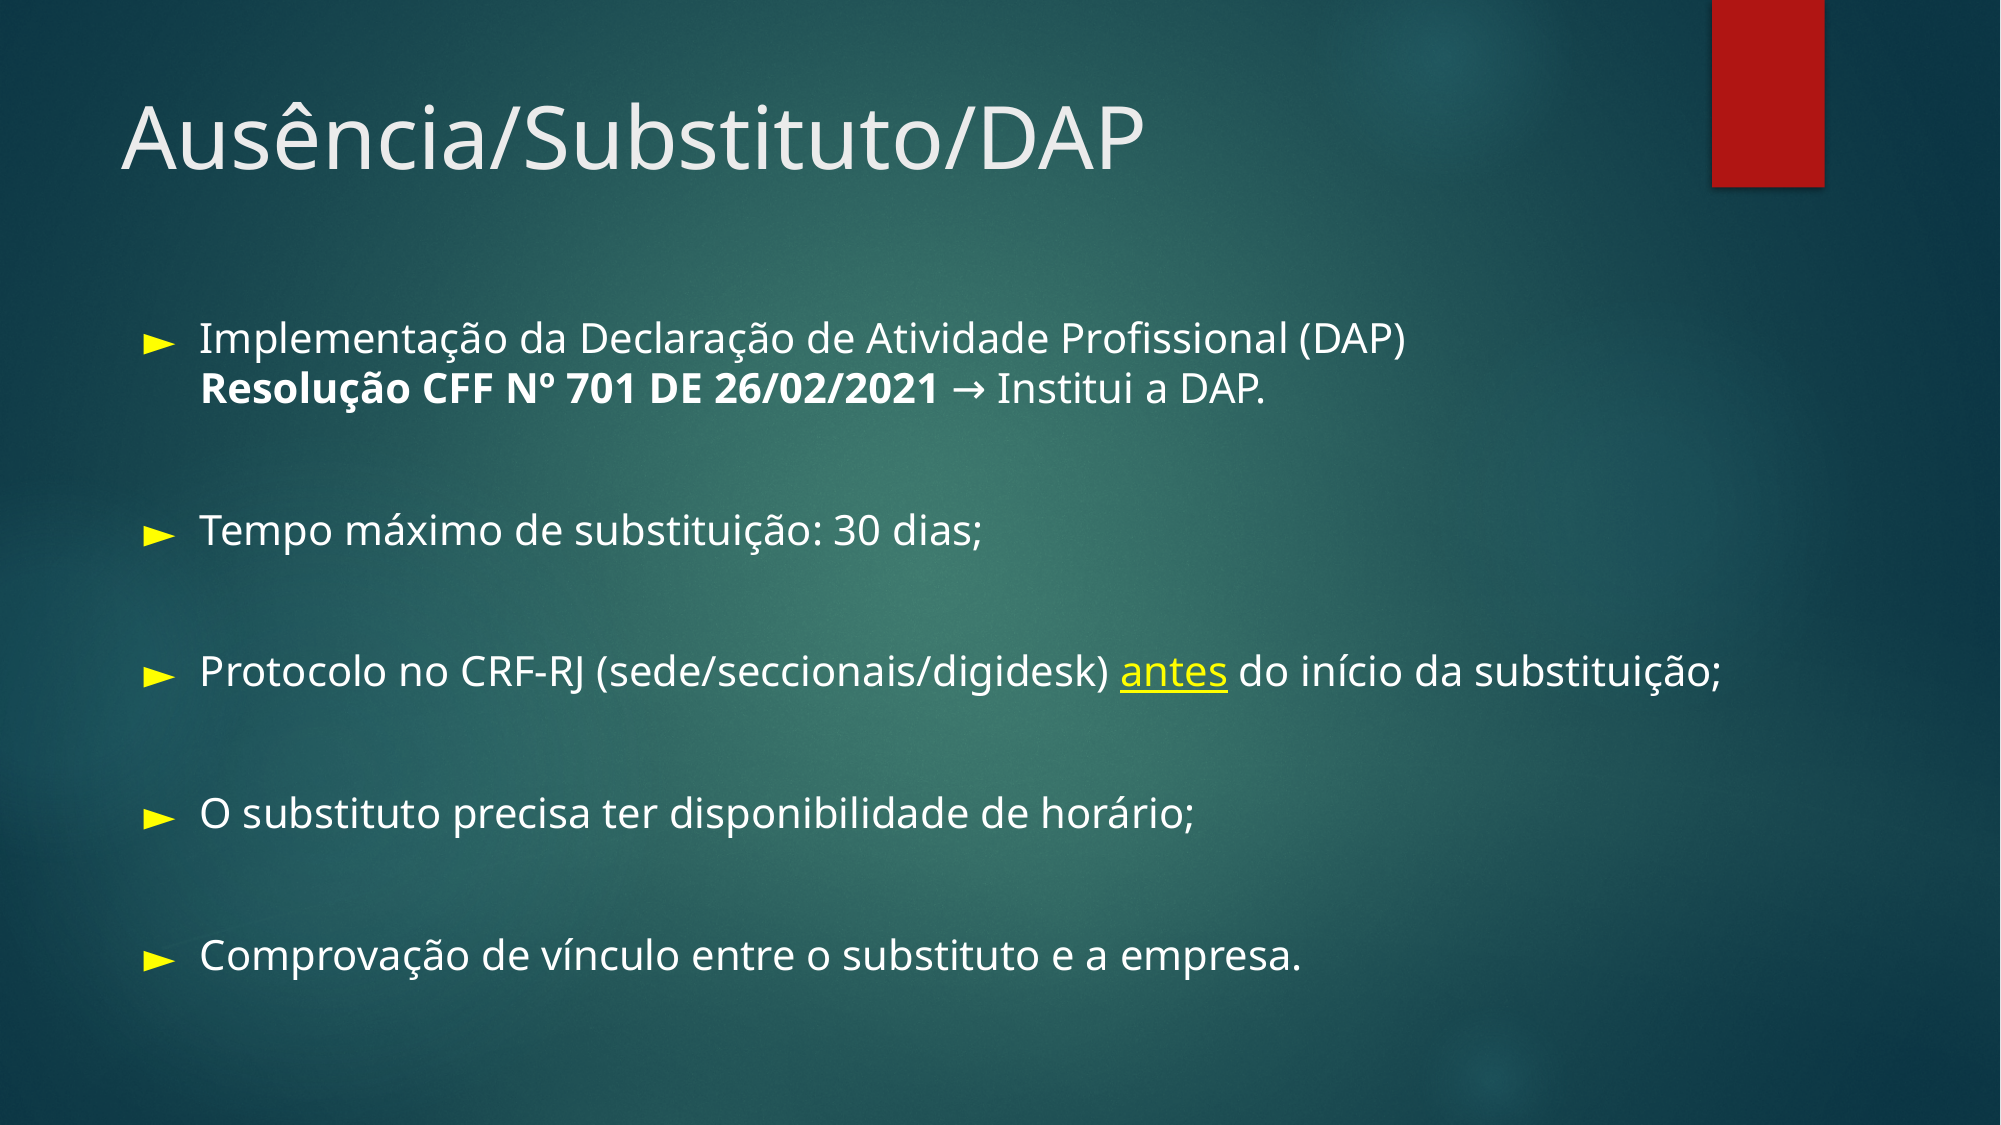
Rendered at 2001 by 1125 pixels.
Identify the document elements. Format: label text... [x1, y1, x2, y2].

picture [0, 0, 2001, 1125]
title Ausência/Substituto/DAP [106, 74, 1649, 304]
list Implementação da Declaração de Atividade Profissional (DAP) Resolução CFF Nº 701 DE 26/02/2021 → Institui a DAP. Tempo máximo de substituição: 30 dias; Protocolo no CRF-RJ (sede/seccionais/digidesk) antes do início da substituição; O substituto precisa ter disponibilidade de horário; Comprovação de vínculo entre o substituto e a empresa. [128, 304, 1823, 993]
